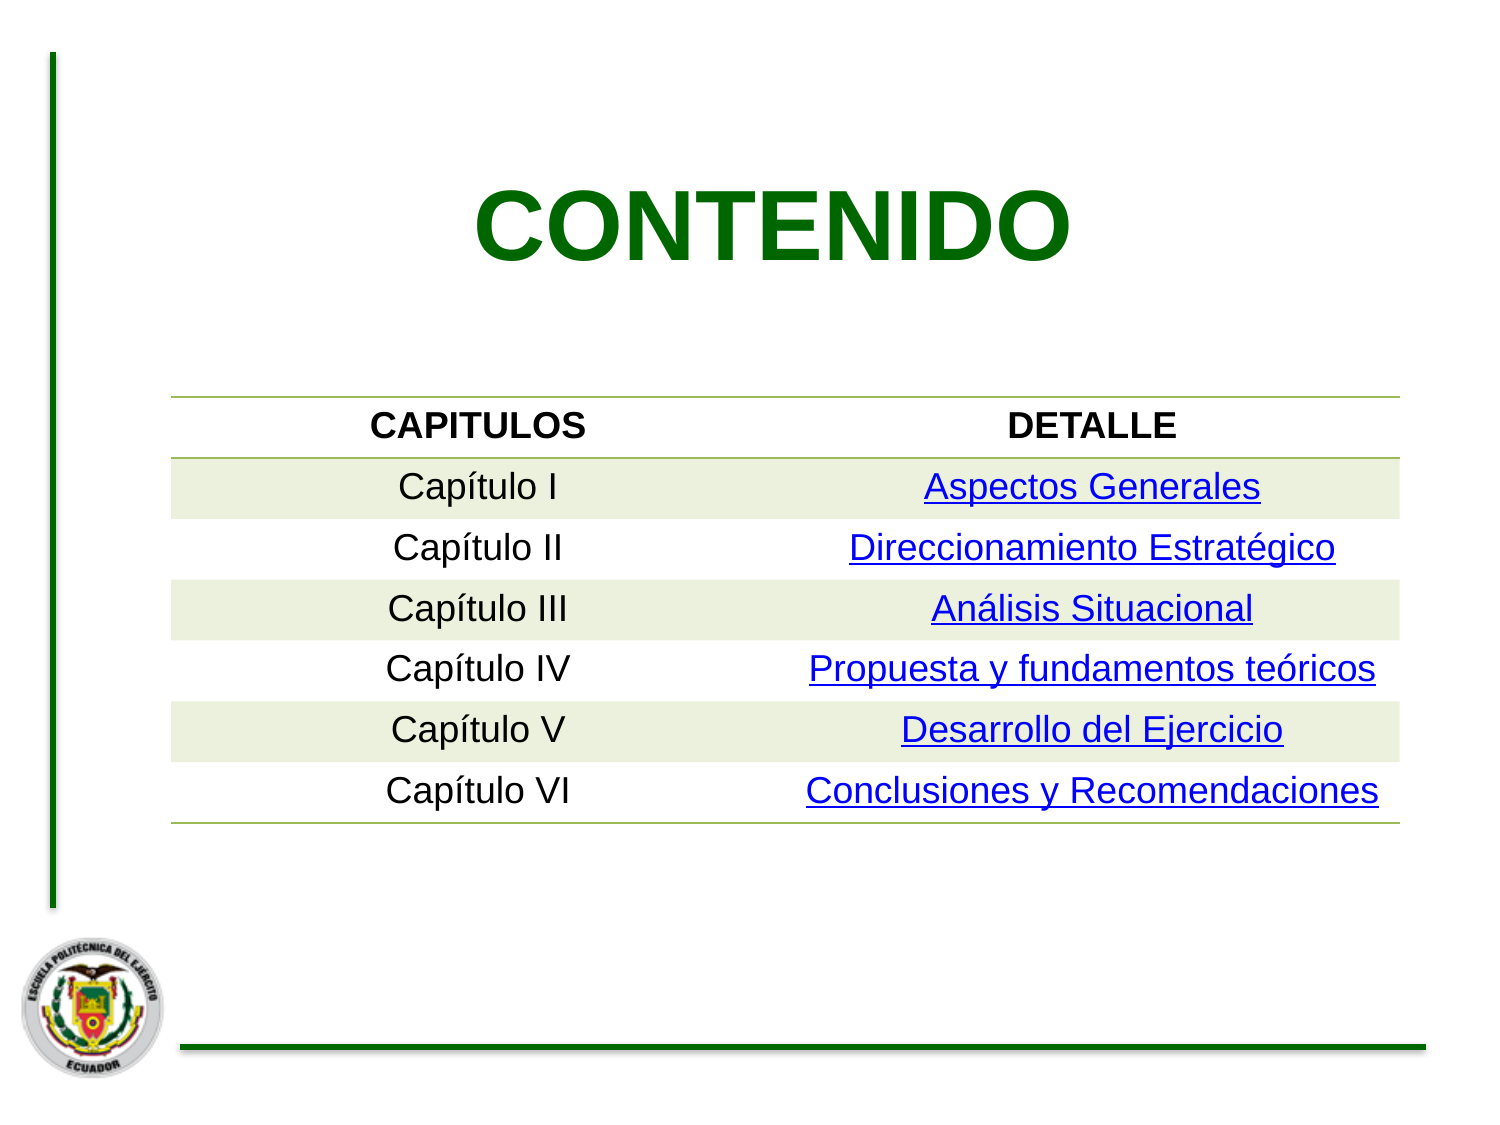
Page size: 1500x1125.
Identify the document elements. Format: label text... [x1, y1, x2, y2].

picture [17, 935, 167, 1083]
table_cell Capítulo I [171, 459, 785, 519]
table_cell Aspectos Generales [785, 459, 1400, 519]
table_cell Propuesta y fundamentos teóricos [785, 640, 1400, 701]
table_header DETALLE [785, 398, 1400, 457]
text_box CONTENIDO [312, 101, 1235, 338]
table_cell Conclusiones y Recomendaciones [785, 762, 1400, 822]
table_cell Direccionamiento Estratégico [785, 519, 1400, 580]
table_cell Capítulo III [171, 580, 785, 640]
table_header CAPITULOS [171, 398, 785, 457]
table_cell Análisis Situacional [785, 580, 1400, 640]
table_cell Capítulo VI [171, 762, 785, 822]
table_cell Capítulo II [171, 519, 785, 580]
table_cell Capítulo V [171, 701, 785, 762]
table_cell Capítulo IV [171, 640, 785, 701]
table_cell Desarrollo del Ejercicio [785, 701, 1400, 762]
